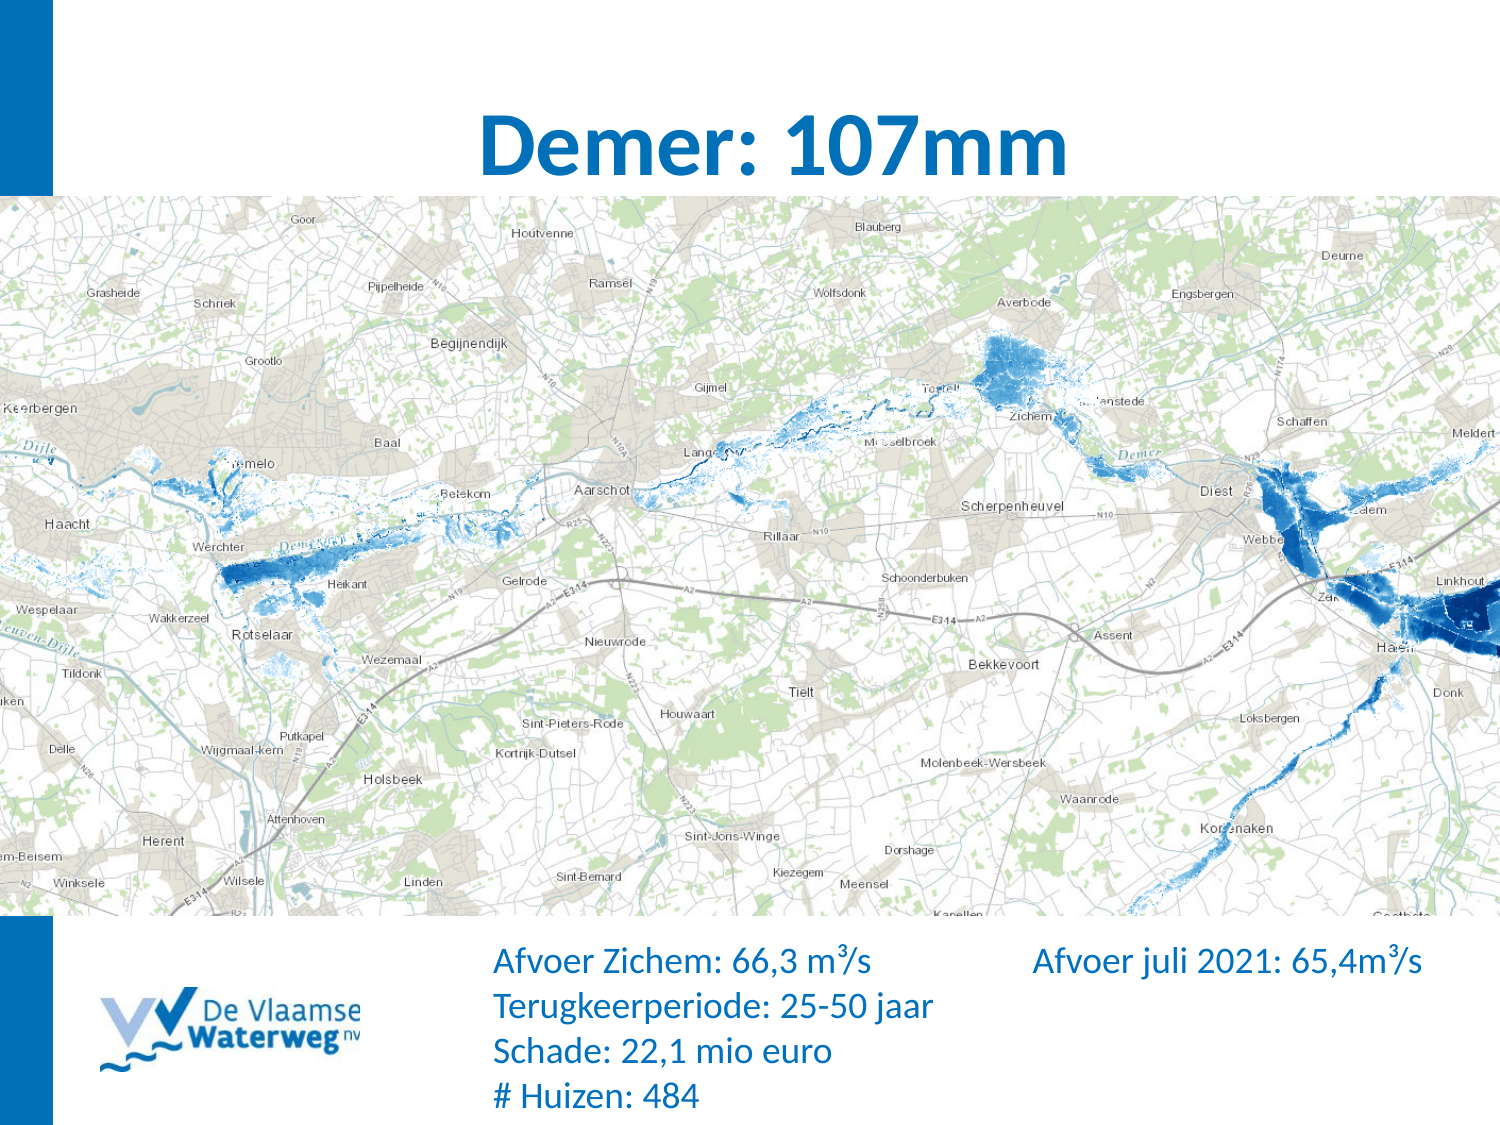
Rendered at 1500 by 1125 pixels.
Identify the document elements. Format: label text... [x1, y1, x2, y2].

text_box Afvoer Zichem: 66,3 m³/s Afvoer juli 2021: 65,4m³/s Terugkeerperiode: 25-50 jaar Schade: 22,1 mio euro # Huizen: 484 [478, 928, 1500, 1124]
picture [0, 196, 1500, 917]
picture [100, 987, 361, 1072]
title Demer: 107mm [123, 45, 1425, 194]
